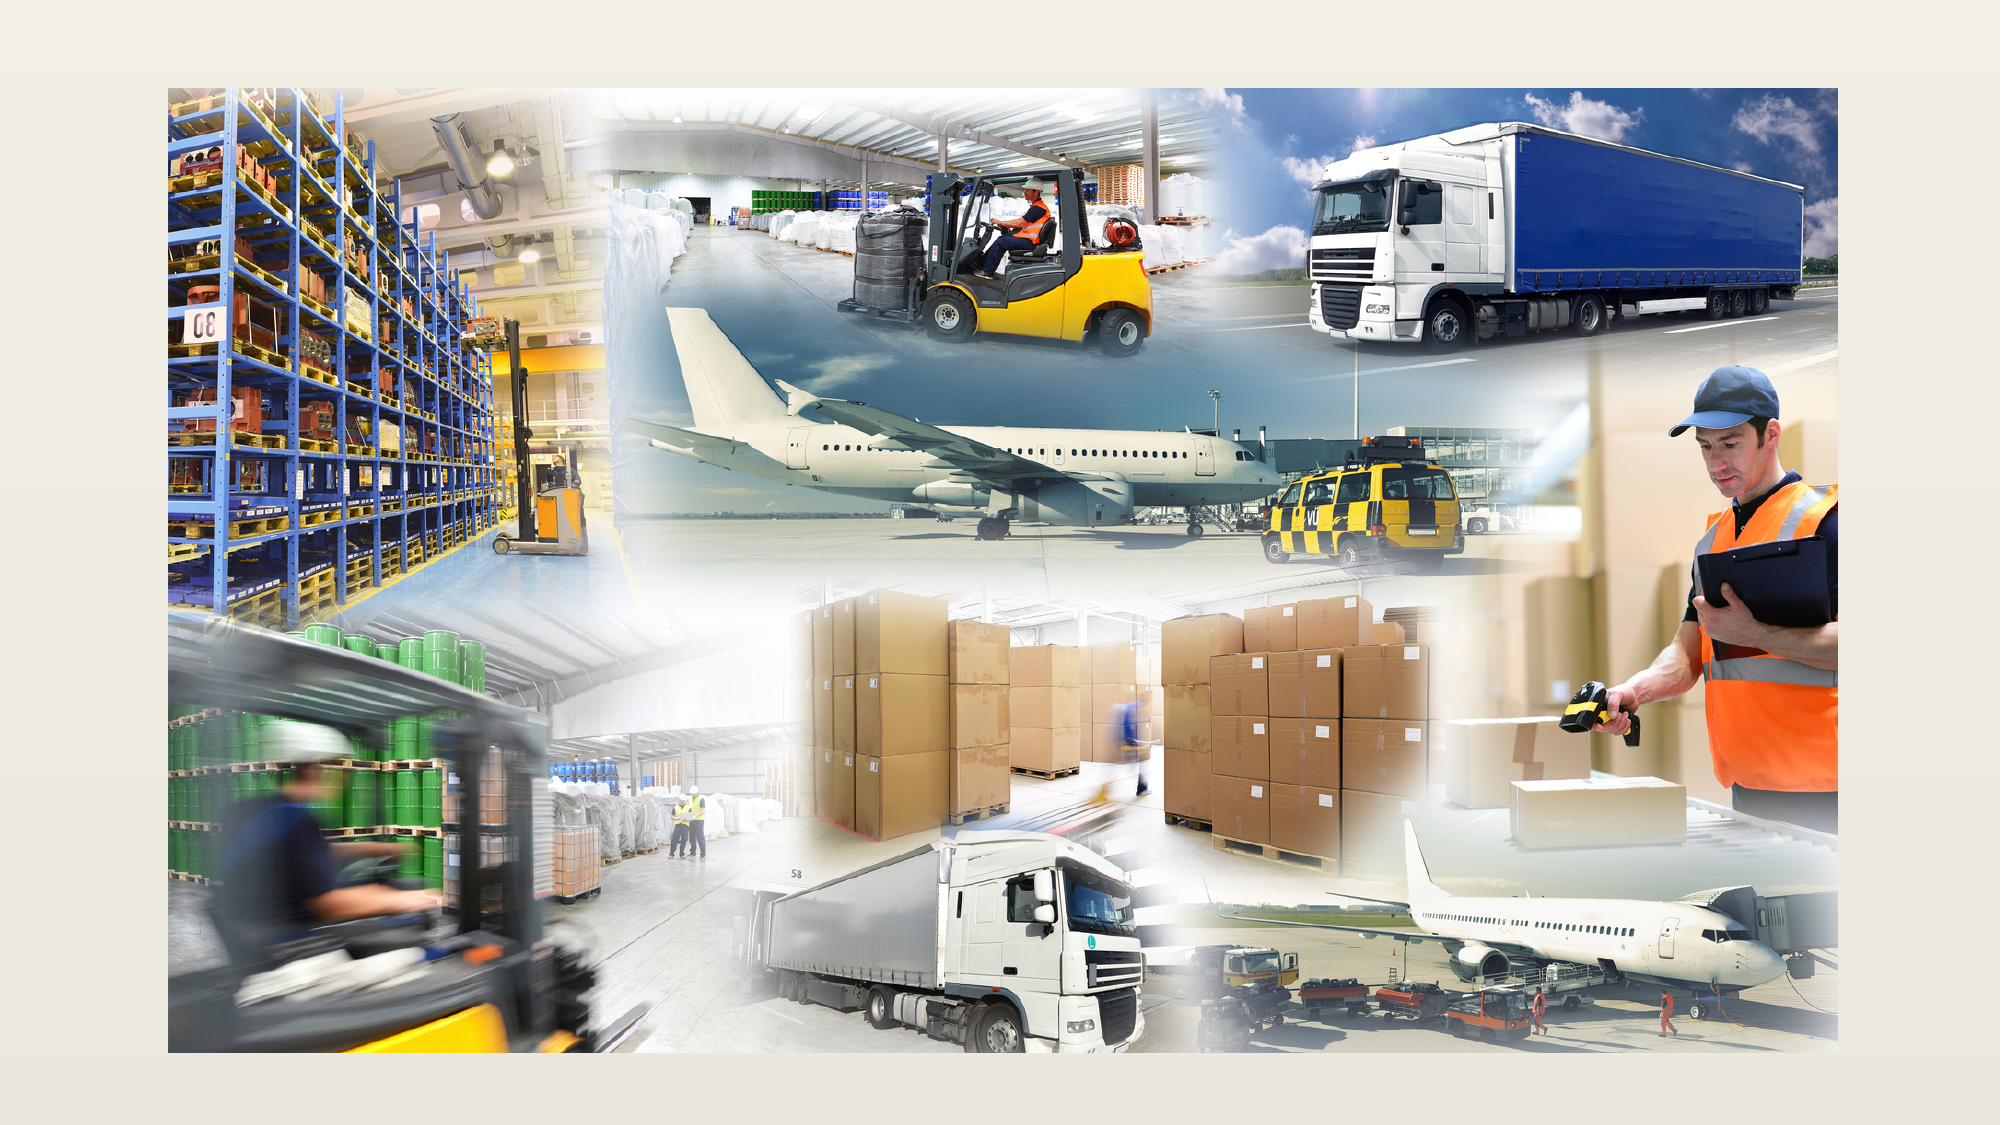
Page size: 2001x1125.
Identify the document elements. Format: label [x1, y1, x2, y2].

picture [168, 88, 1838, 1053]
